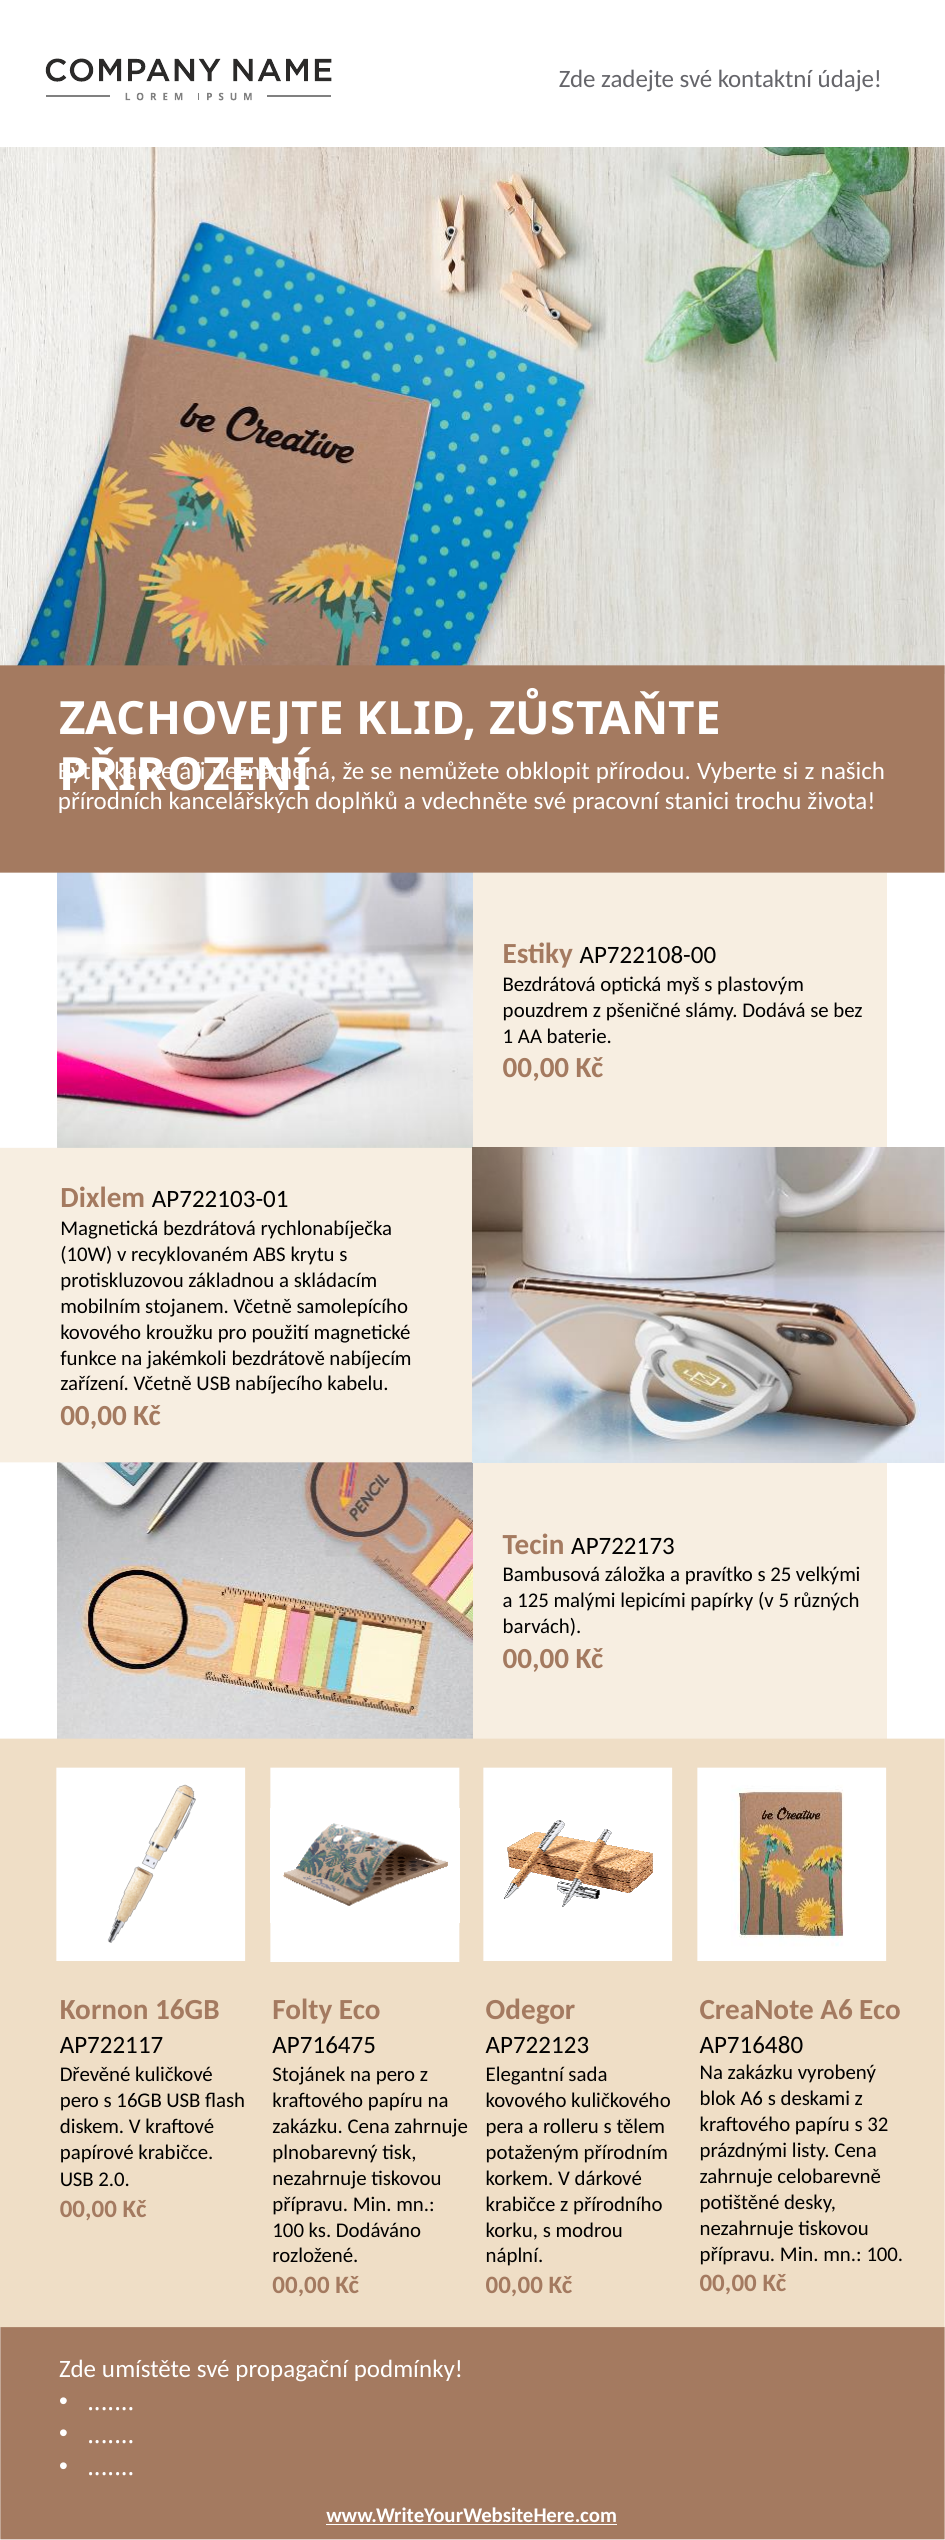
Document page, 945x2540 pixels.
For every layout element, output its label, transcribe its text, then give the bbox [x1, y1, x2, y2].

text_box [696, 1767, 887, 1962]
text_box [473, 874, 888, 1147]
text_box [0, 1147, 472, 1463]
text_box Dixlem AP722103-01 Magnetická bezdrátová rychlonabíječka (10W) v recyklovaném ABS krytu s protiskluzovou základnou a skládacím mobilním stojanem. Včetně samolepícího kovového kroužku pro použití magnetické funkce na jakémkoli bezdrátově nabíjecím zařízení. Včetně USB nabíjecího kabelu. 00,00 Kč [58, 1177, 424, 1432]
text_box [0, 674, 945, 874]
text_box CreaNote A6 Eco AP716480 Na zakázku vyrobený blok A6 s deskami z kraftového papíru s 32 prázdnými listy. Cena zahrnuje celobarevně potištěné desky, nezahrnuje tiskovou přípravu. Min. mn.: 100. 00,00 Kč [697, 1989, 910, 2297]
text_box [0, 2328, 945, 2540]
text_box Zde zadejte své kontaktní údaje! [407, 60, 883, 93]
text_box Kornon 16GB AP722117 Dřevěné kuličkové pero s 16GB USB flash diskem. V kraftové papírové krabičce. USB 2.0. 00,00 Kč [57, 1989, 257, 2223]
text_box Odegor AP722123 Elegantní sada kovového kuličkového pera a rolleru s tělem potaženým přírodním korkem. V dárkové krabičce z přírodního korku, s modrou náplní. 00,00 Kč [483, 1989, 683, 2299]
text_box [133, 1767, 246, 1962]
picture [270, 1808, 460, 1923]
text_box [0, 1738, 945, 2328]
picture [715, 1769, 869, 1959]
text_box Zachovejte klid, zůstaňte přirození [57, 685, 887, 754]
text_box [55, 1767, 130, 1962]
text_box Folty Eco AP716475 Stojánek na pero z kraftového papíru na zakázku. Cena zahrnuje plnobarevný tisk, nezahrnuje tiskovou přípravu. Min. mn.: 100 ks. Dodáváno rozložené. 00,00 Kč [270, 1989, 470, 2299]
picture [84, 1765, 218, 1961]
picture [0, 147, 945, 674]
text_box Zde umístěte své propagační podmínky! ....... ....... ....... [57, 2350, 887, 2481]
text_box Estiky AP722108-00 Bezdrátová optická myš s plastovým pouzdrem z pšeničné slámy. Dodává se bez 1 AA baterie. 00,00 Kč [500, 933, 866, 1084]
text_box Být v kanceláři neznamená, že se nemůžete obklopit přírodou. Vyberte si z našich přírodních kancelářských doplňků a vdechněte své pracovní stanici trochu života! [57, 754, 887, 815]
picture [57, 872, 945, 1740]
text_box www.WriteYourWebsiteHere.com [58, 2499, 888, 2527]
text_box Tecin AP722173 Bambusová záložka a pravítko s 25 velkými a 125 malými lepicími papírky (v 5 různých barvách). 00,00 Kč [500, 1523, 866, 1675]
picture [481, 1805, 671, 1924]
picture [45, 58, 332, 101]
text_box [482, 1767, 673, 1962]
text_box [269, 1767, 460, 1963]
text_box [473, 1463, 888, 1738]
